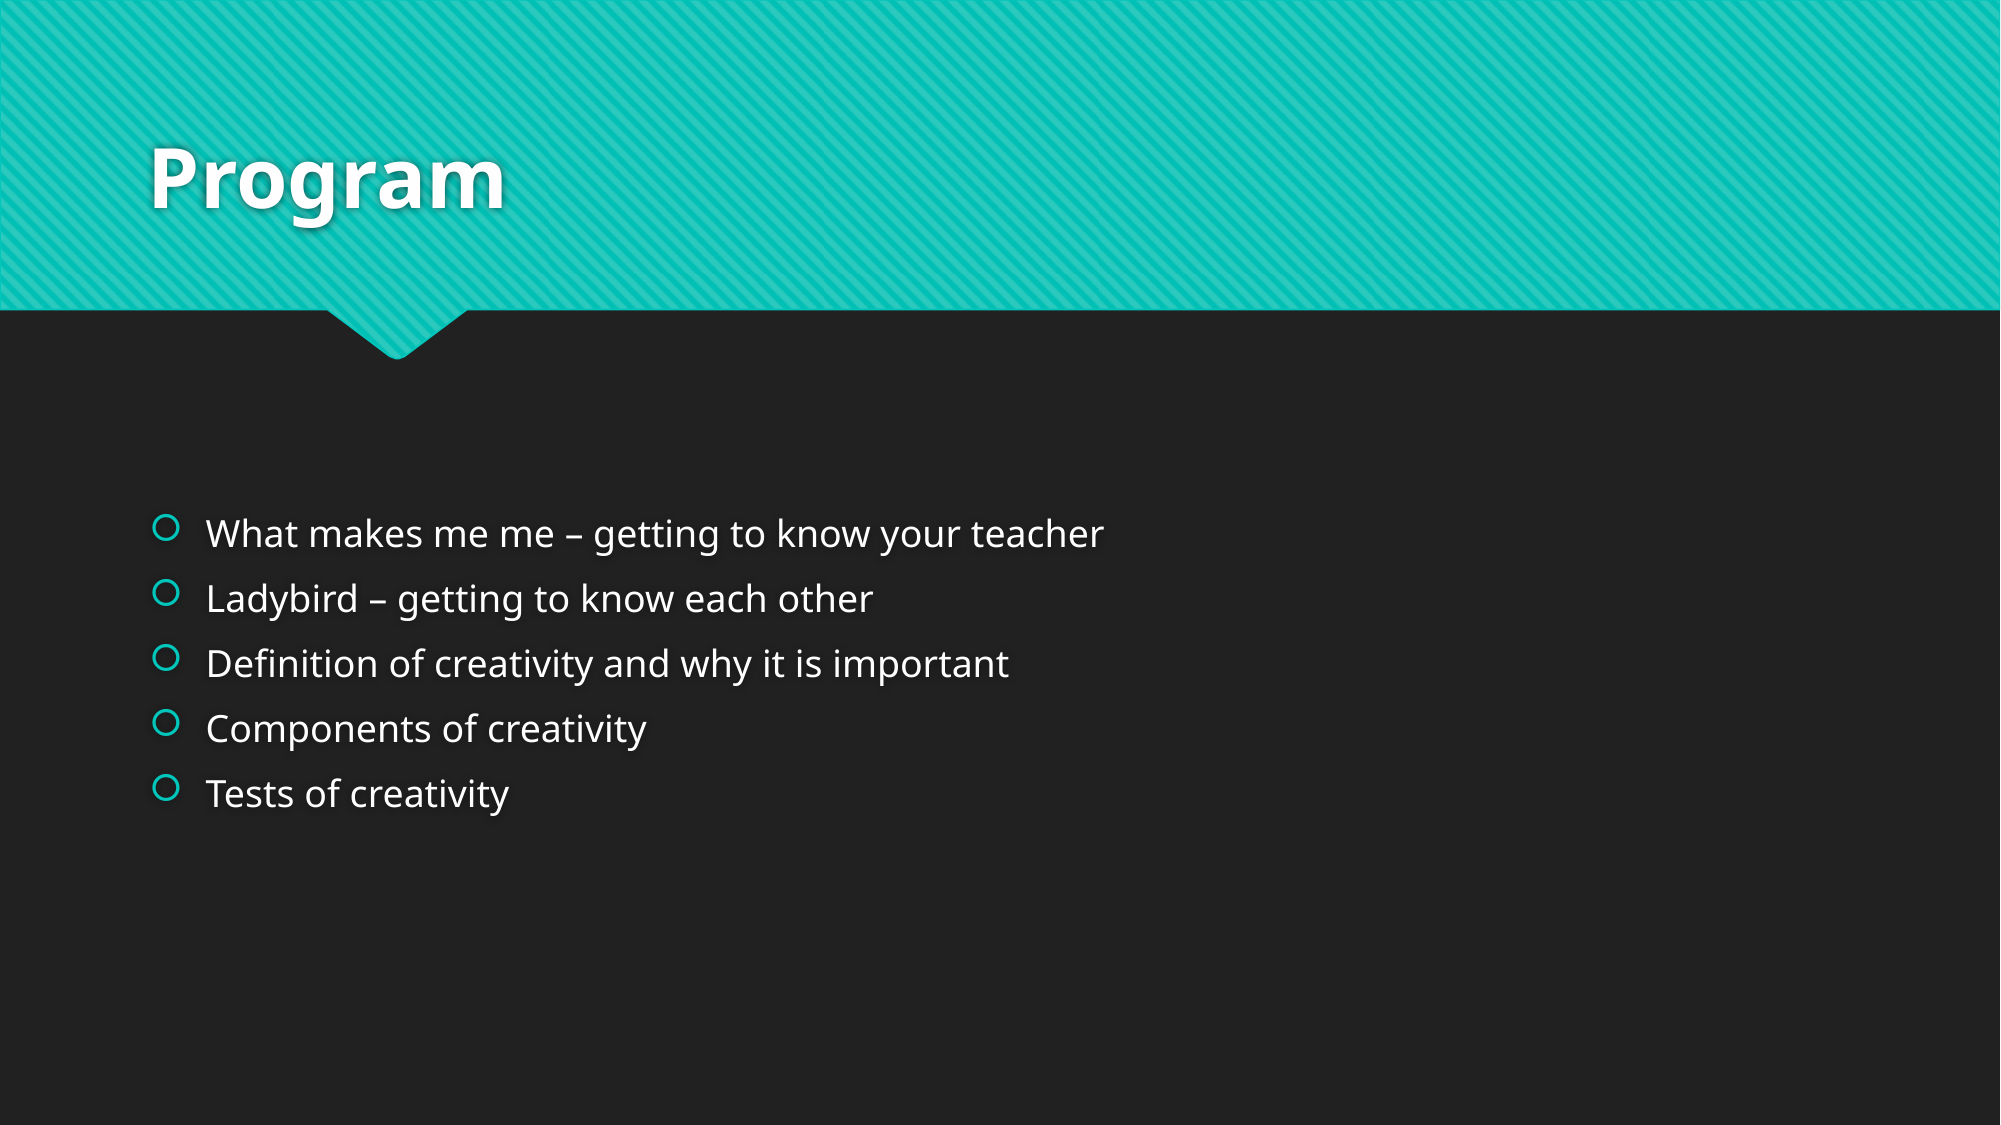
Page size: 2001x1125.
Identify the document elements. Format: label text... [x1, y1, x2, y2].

list What makes me me – getting to know your teacher Ladybird – getting to know each other Definition of creativity and why it is important Components of creativity Tests of creativity [134, 364, 1866, 962]
title Program [132, 73, 1868, 233]
